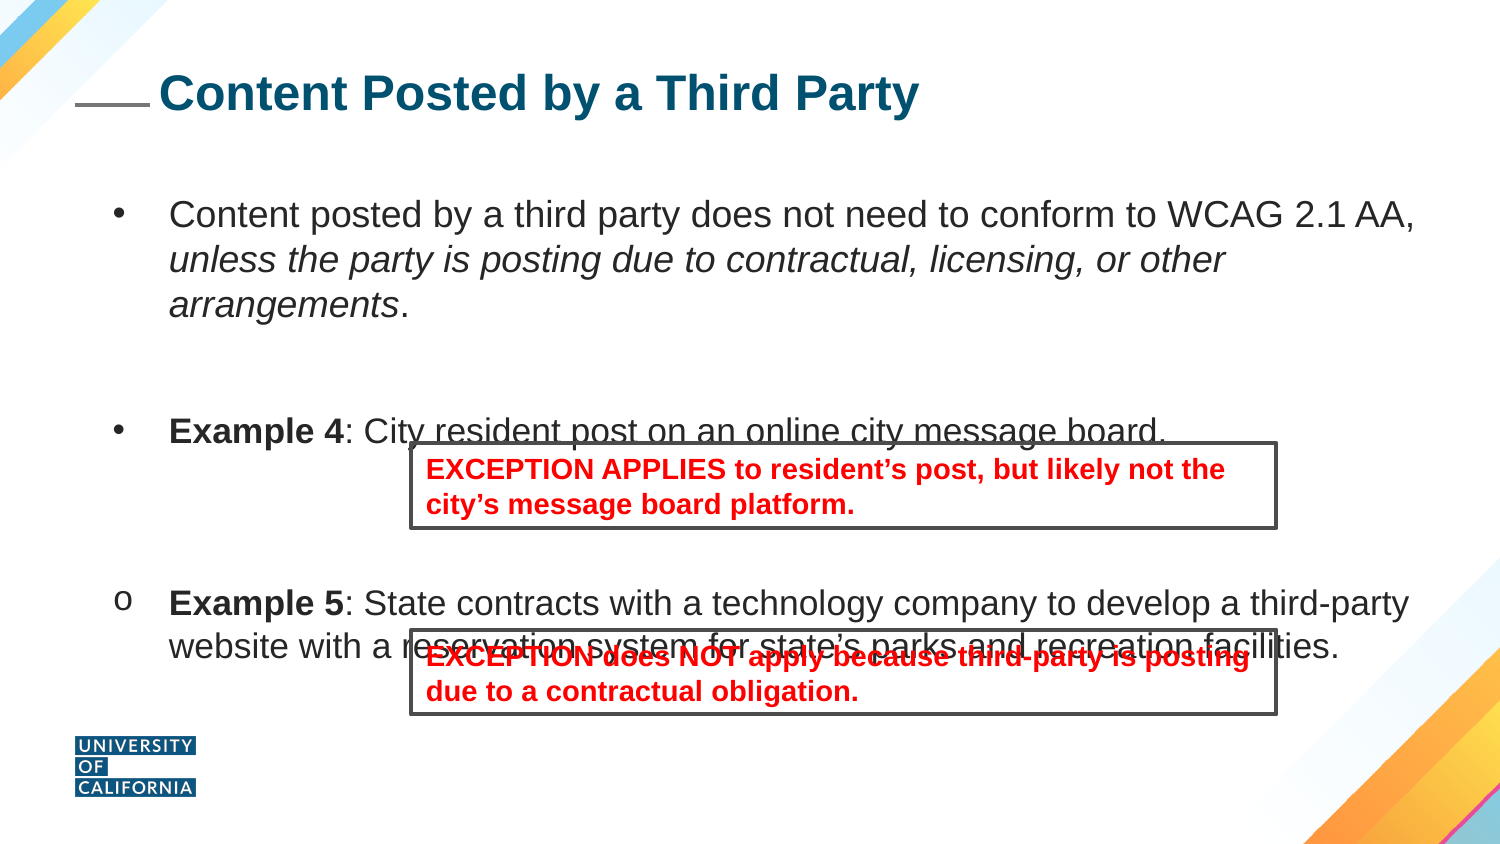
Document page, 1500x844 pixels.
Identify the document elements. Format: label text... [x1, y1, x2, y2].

text_box EXCEPTION does NOT apply because third-party is posting due to a contractual obligation. [411, 629, 1277, 715]
text_box EXCEPTION APPLIES to resident’s post, but likely not the city’s message board platform. [411, 443, 1277, 528]
picture [0, 0, 1500, 844]
title Content Posted by a Third Party [75, 60, 1425, 139]
list Content posted by a third party does not need to conform to WCAG 2.1 AA, unless the party is posting due to contractual, licensing, or other arrangements. Example 4: City resident post on an online city message board. Example 5: State contracts with a technology company to develop a third-party website with a reservation system for state’s parks and recreation facilities. [75, 139, 1425, 716]
